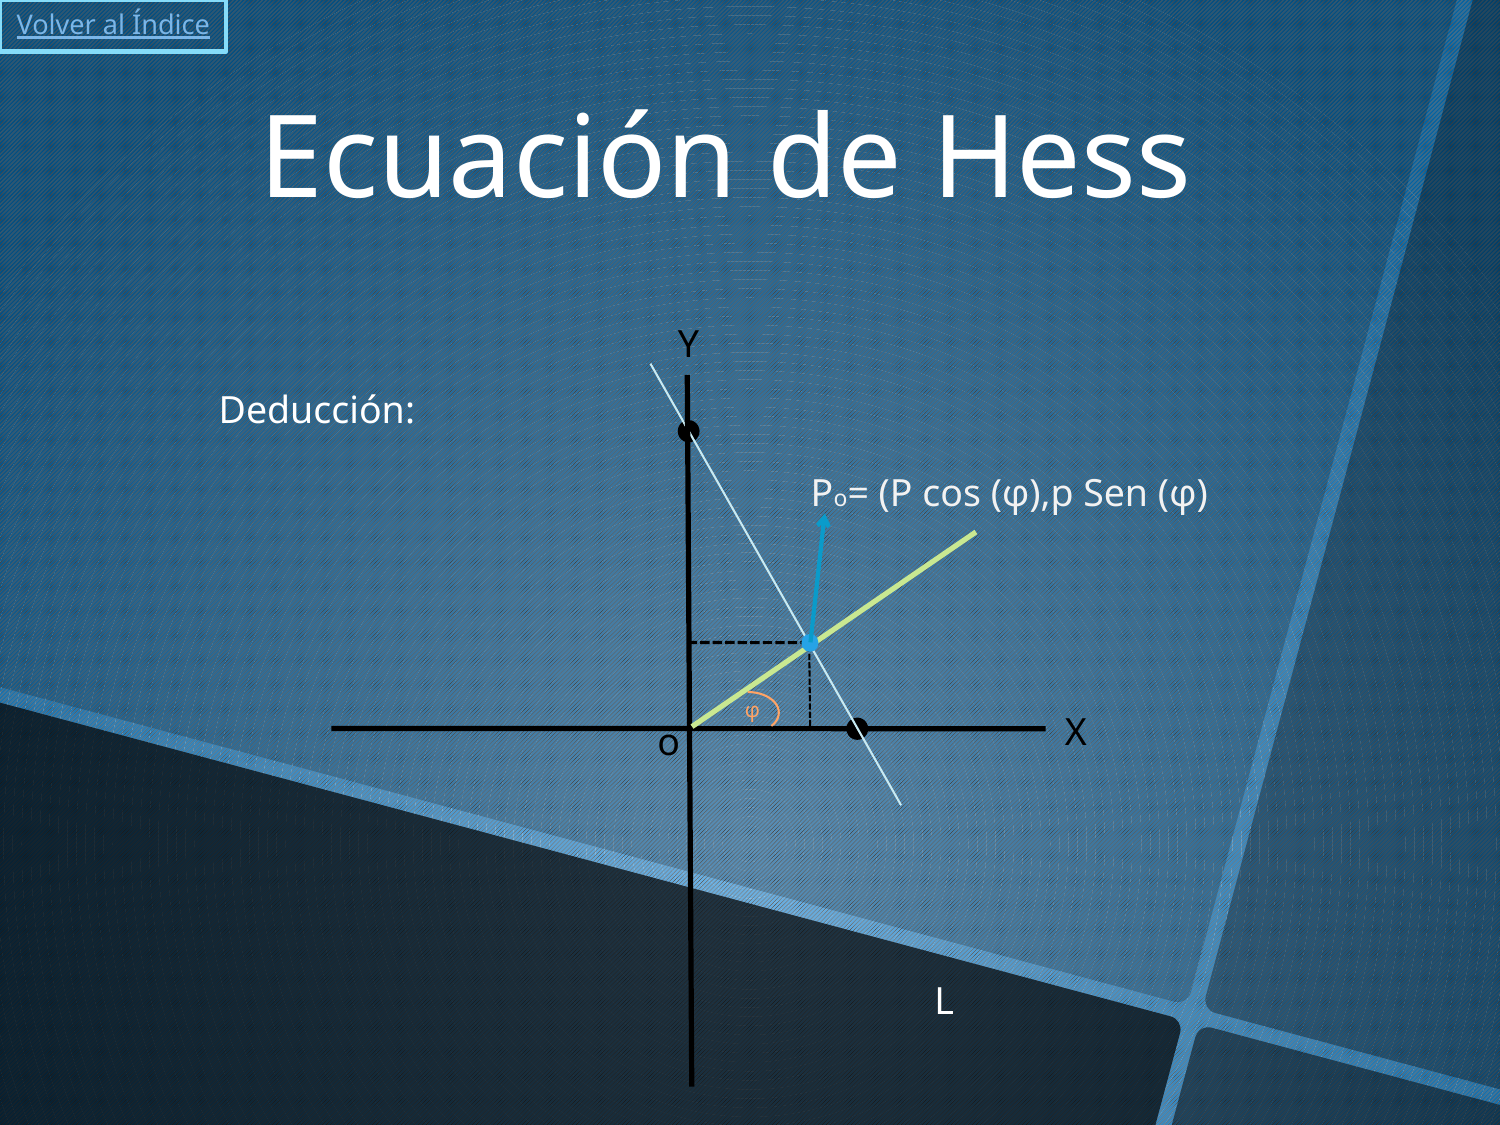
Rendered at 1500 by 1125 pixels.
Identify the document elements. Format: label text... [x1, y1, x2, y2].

text_box o [693, 747, 699, 770]
text_box [691, 418, 702, 442]
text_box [752, 570, 883, 586]
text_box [691, 531, 977, 728]
text_box Y [663, 312, 714, 373]
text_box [554, 458, 998, 711]
text_box [0, 0, 228, 54]
text_box o [642, 747, 687, 770]
text_box Ecuación de Hess [148, 75, 1303, 228]
text_box [675, 420, 685, 444]
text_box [983, 727, 1046, 734]
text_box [333, 727, 684, 734]
text_box Deducción: [203, 378, 609, 439]
text_box X [1050, 700, 1095, 761]
text_box Po= (P cos (φ),p Sen (φ) [1005, 461, 1390, 567]
text_box L [919, 969, 970, 1030]
